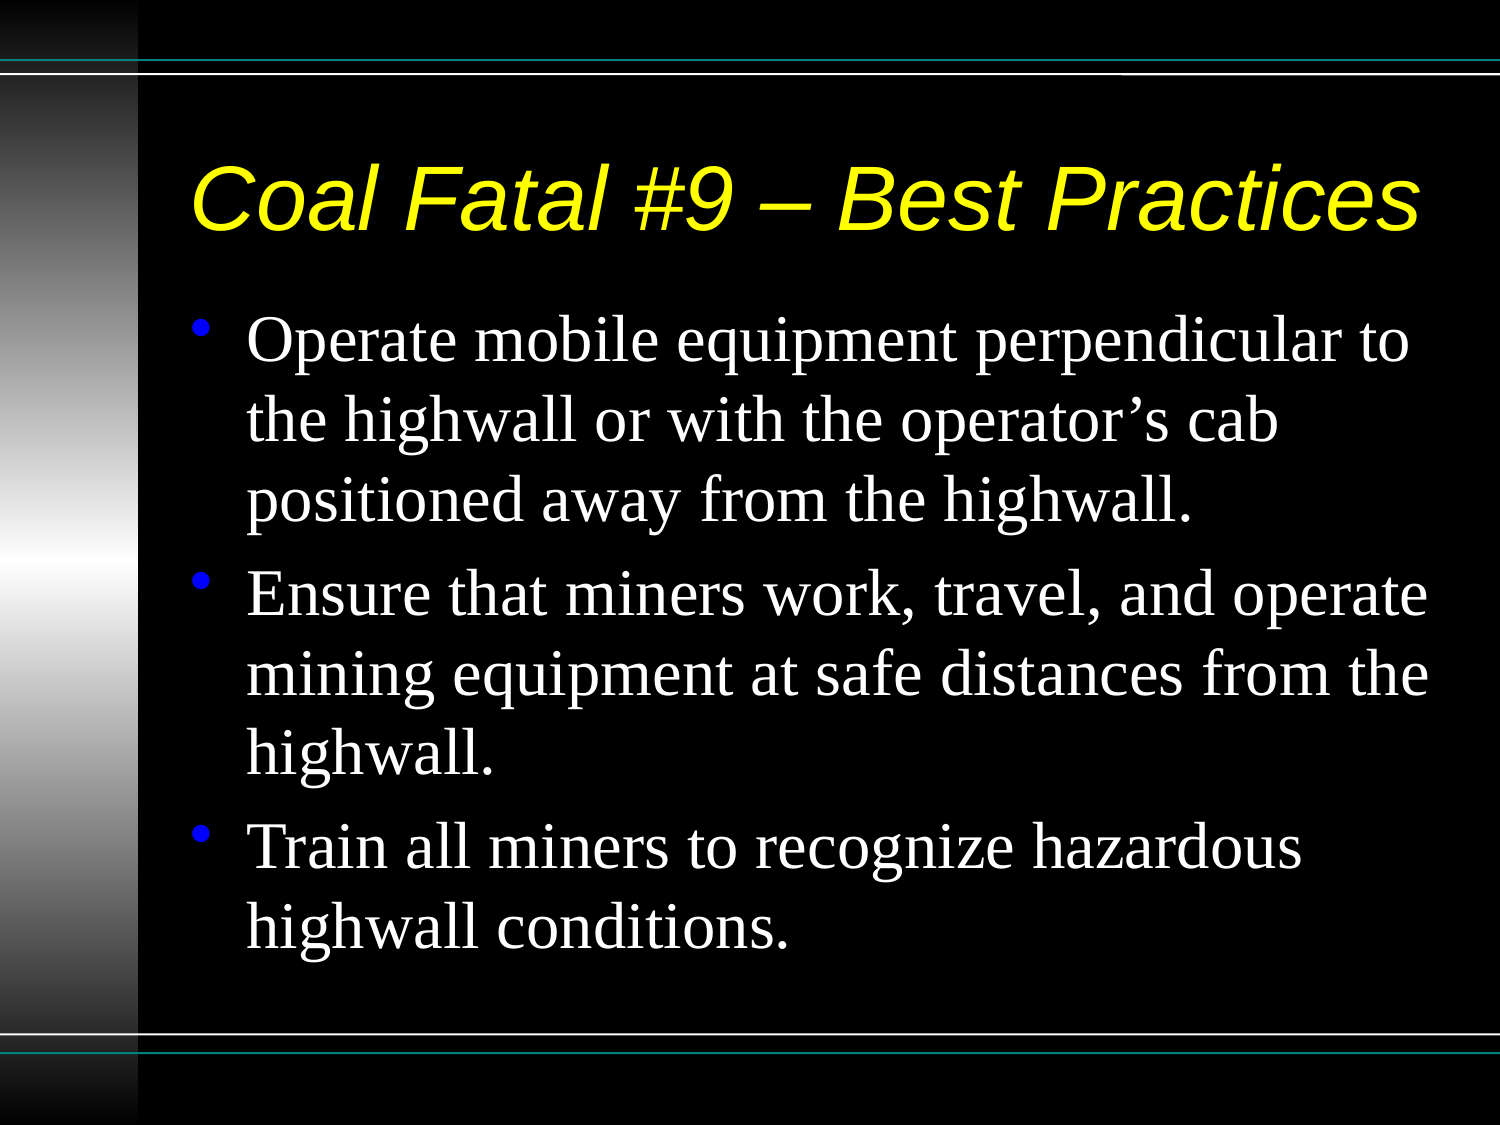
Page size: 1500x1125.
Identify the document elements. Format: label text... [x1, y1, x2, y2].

title Coal Fatal #9 – Best Practices [174, 99, 1450, 287]
list Operate mobile equipment perpendicular to the highwall or with the operator’s cab positioned away from the highwall. Ensure that miners work, travel, and operate mining equipment at safe distances from the highwall. Train all miners to recognize hazardous highwall conditions. [174, 287, 1450, 963]
